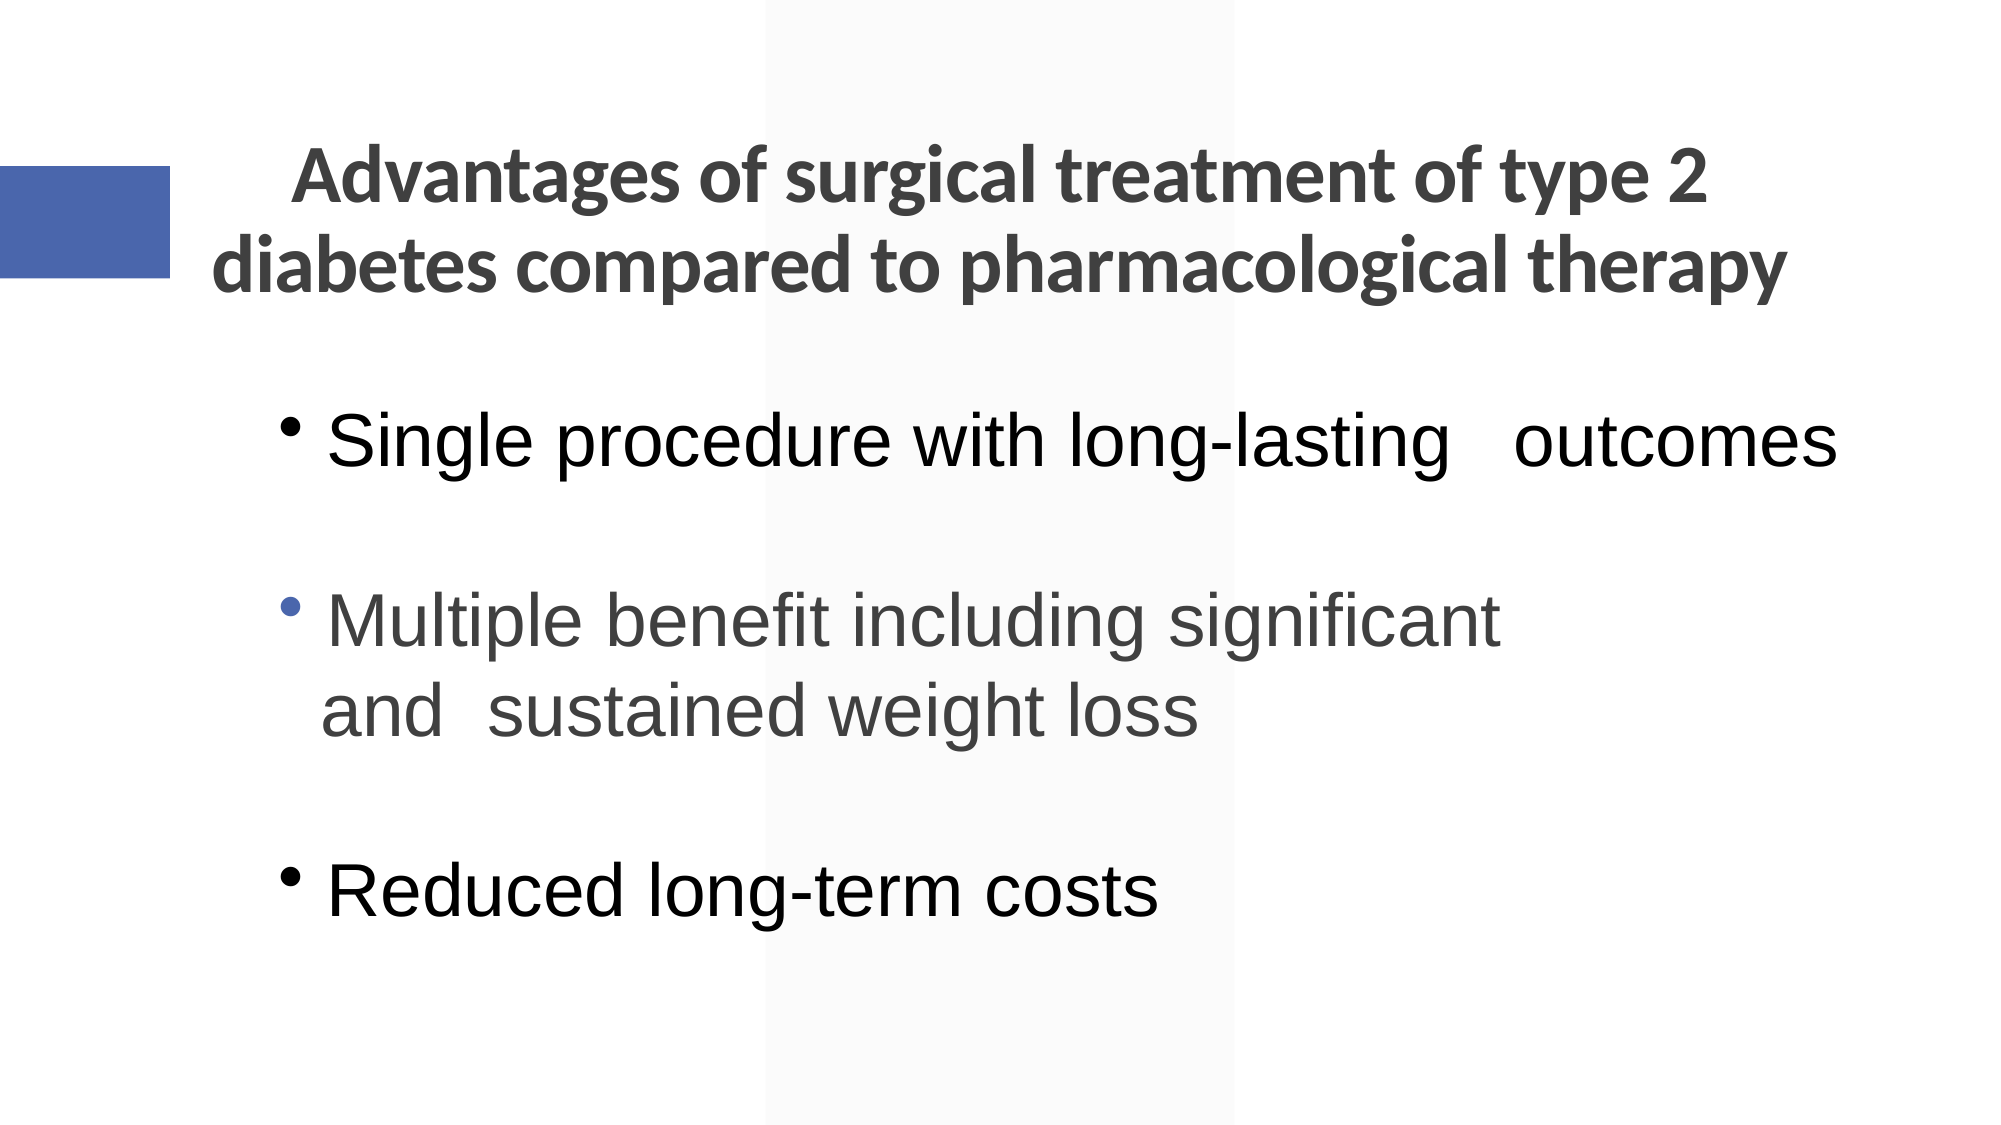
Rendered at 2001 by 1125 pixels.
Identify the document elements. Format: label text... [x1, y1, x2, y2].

list Single procedure with long-lasting outcomes Multiple benefit including significant and sustained weight loss Reduced long-term costs [278, 383, 1929, 710]
title Advantages of surgical treatment of type 2 diabetes compared to pharmacological therapy [174, 79, 1825, 318]
